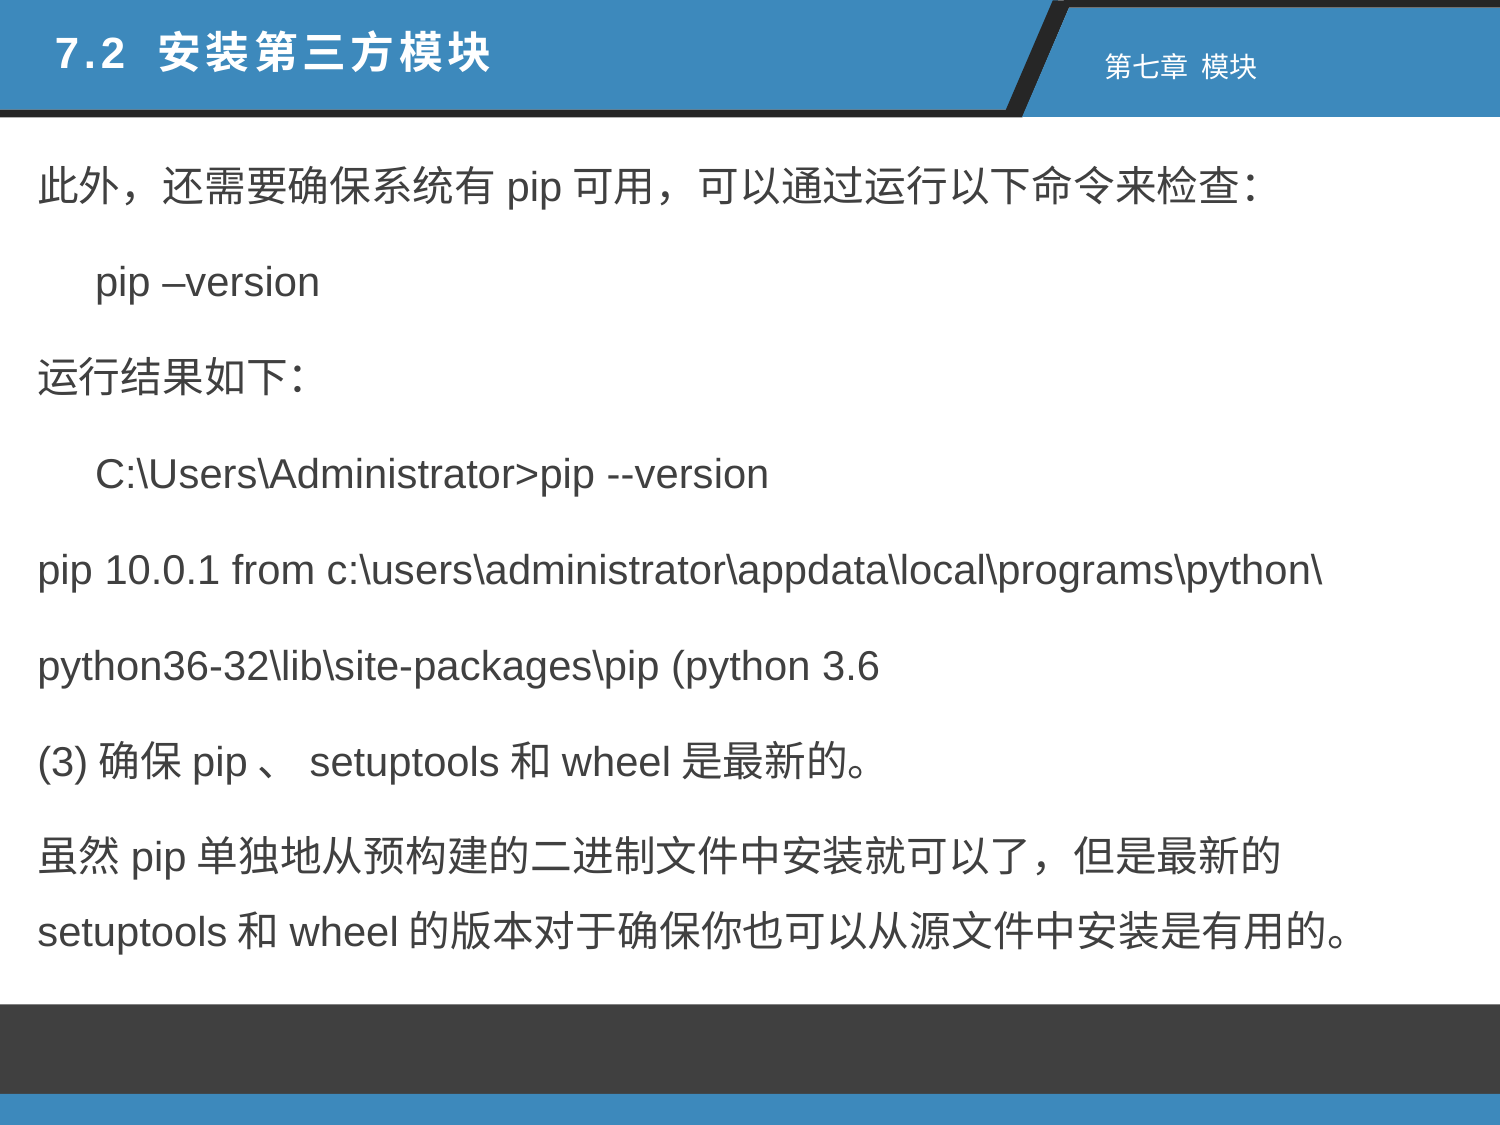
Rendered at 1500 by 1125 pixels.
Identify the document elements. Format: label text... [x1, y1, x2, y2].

list 此外，还需要确保系统有pip可用，可以通过运行以下命令来检查： pip –version 运行结果如下： C:\Users\Administrator>pip --version pip 10.0.1 from c:\users\administrator\appdata\local\programs\python\ python36-32\lib\site-packages\pip (python 3.6 (3)确保pip、setuptools和wheel是最新的。 虽然pip单独地从预构建的二进制文件中安装就可以了，但是最新的setuptools和wheel的版本对于确保你也可以从源文件中安装是有用的。 [22, 126, 1483, 986]
text_box 第七章 模块 [1070, 41, 1500, 91]
text_box 7.2 安装第三方模块 [40, 17, 628, 85]
